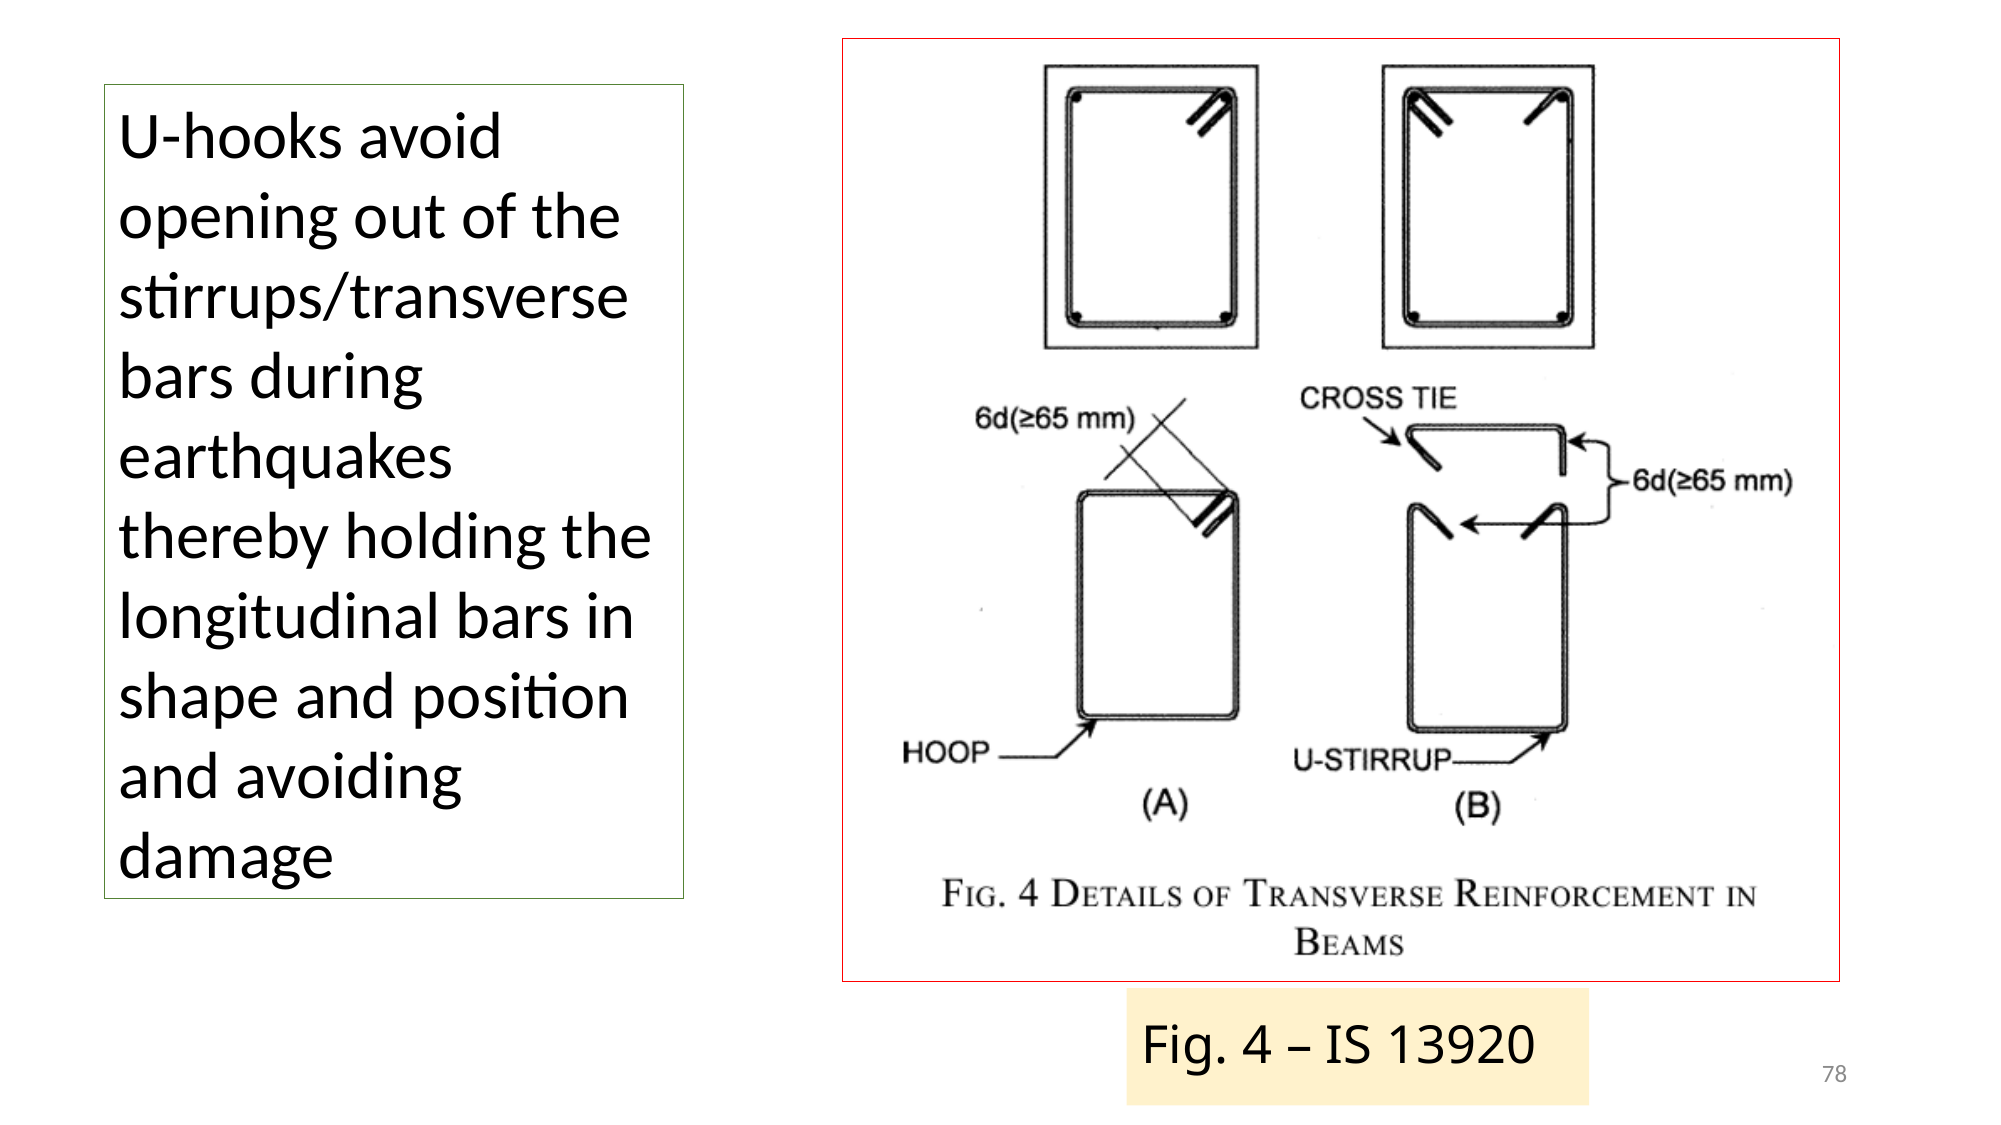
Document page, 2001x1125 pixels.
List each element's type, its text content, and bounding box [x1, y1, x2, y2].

picture [842, 38, 1840, 982]
text_box Fig. 4 – IS 13920 [1126, 988, 1590, 1106]
slide_number 78 [1590, 1042, 1863, 1103]
text_box U-hooks avoid opening out of the stirrups/transverse bars during earthquakes thereby holding the longitudinal bars in shape and position and avoiding damage [104, 84, 684, 899]
